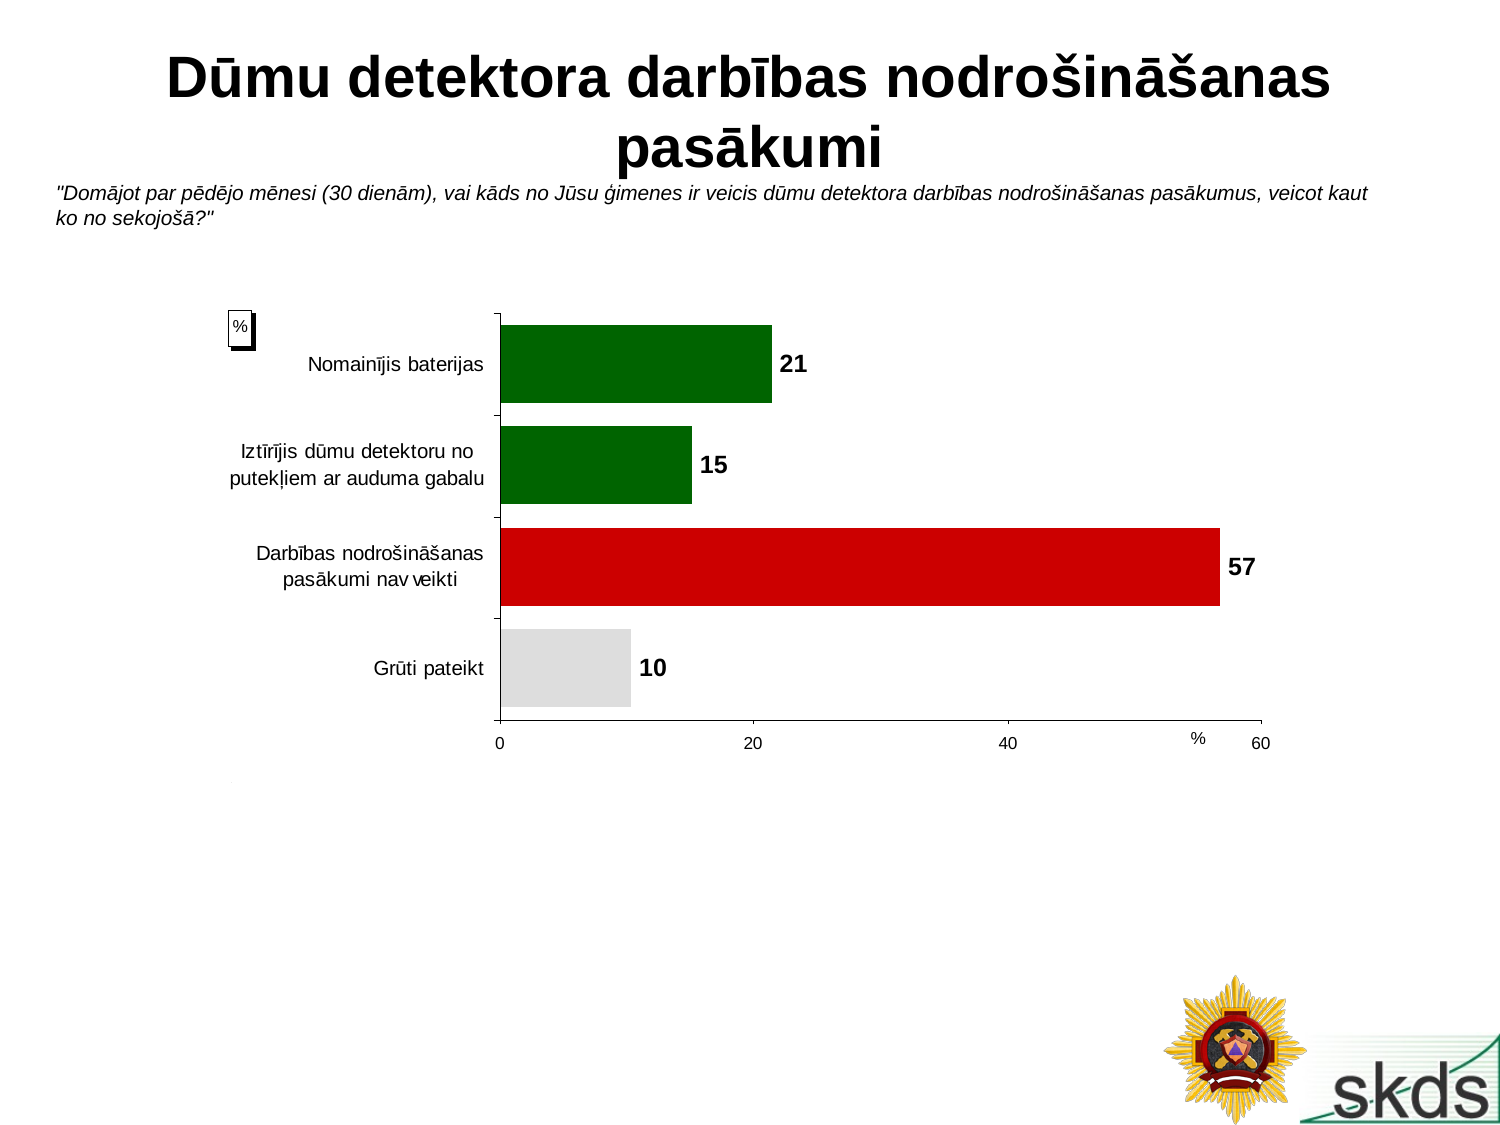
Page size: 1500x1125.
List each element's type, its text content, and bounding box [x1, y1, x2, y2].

picture [218, 299, 1282, 827]
text_box "Domājot par pēdējo mēnesi (30 dienām), vai kāds no Jūsu ģimenes ir veicis dūmu detektora darbības nodrošināšanas pasākumus, veicot kaut ko no sekojošā?" [41, 172, 1400, 238]
title Dūmu detektora darbības nodrošināšanas pasākumi [74, 44, 1426, 173]
picture [1163, 974, 1500, 1125]
